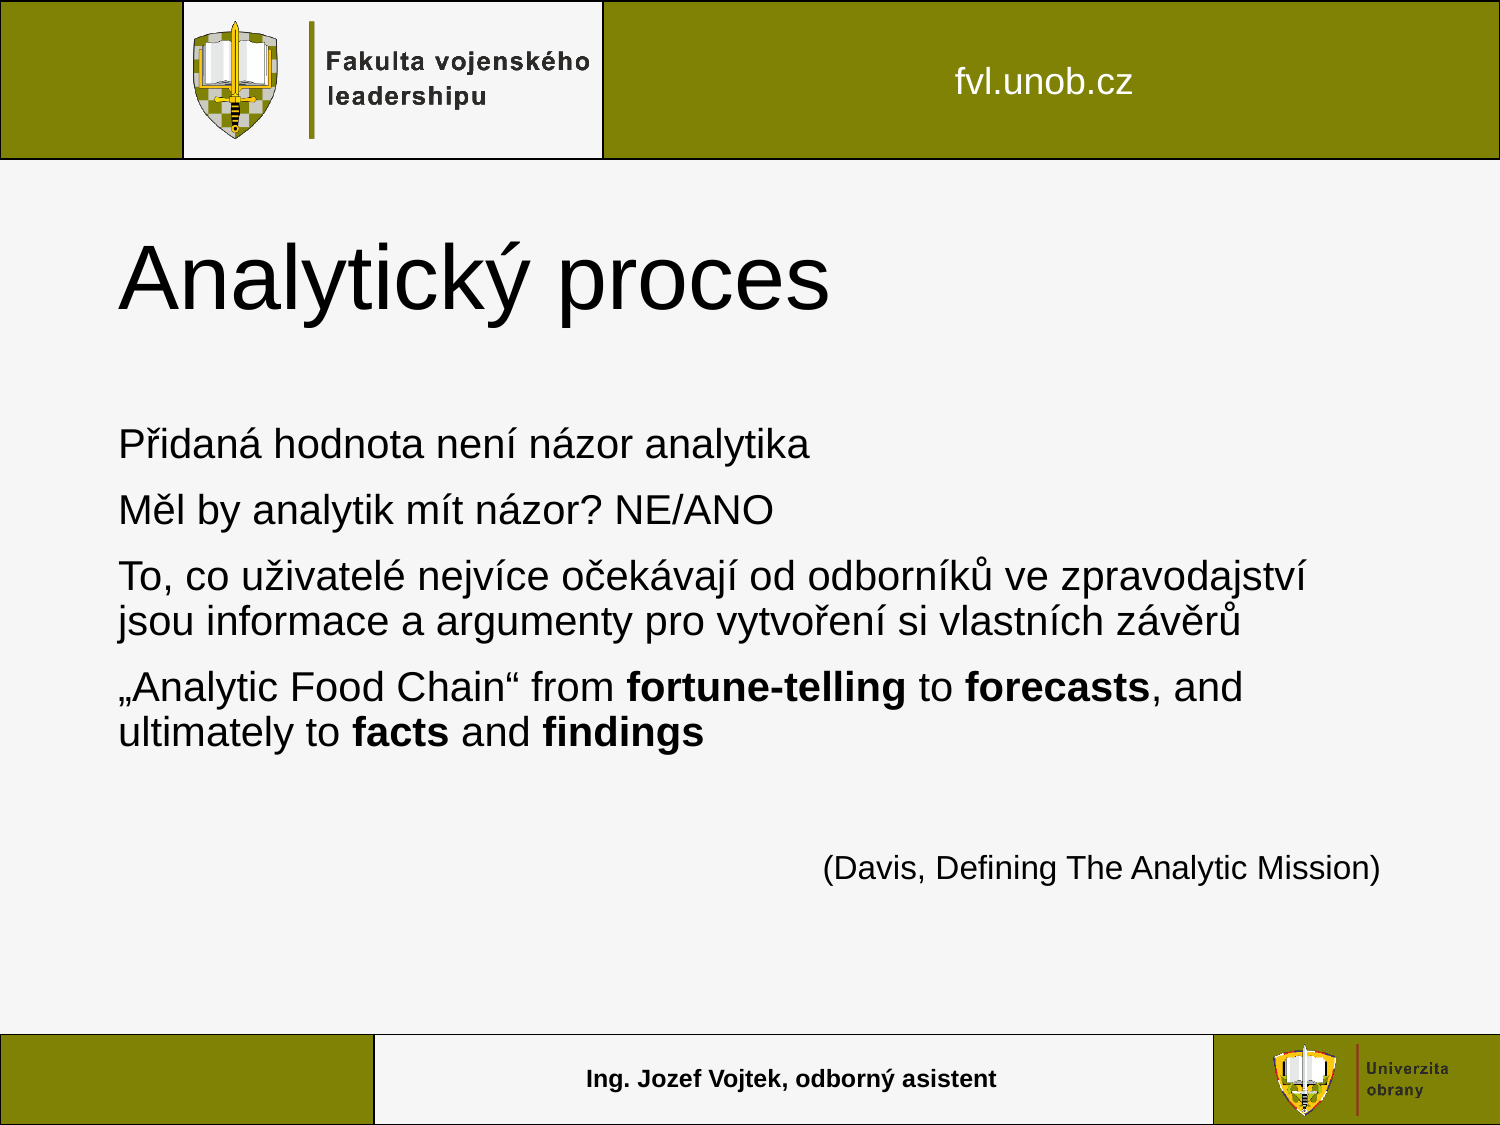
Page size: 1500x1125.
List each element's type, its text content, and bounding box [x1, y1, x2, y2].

title Analytický proces [103, 171, 1397, 389]
text_box Ing. Jozef Vojtek, odborný asistent [376, 1048, 1207, 1110]
picture [1273, 1044, 1448, 1116]
list Přidaná hodnota není názor analytika Měl by analytik mít názor? NE/ANO To, co uživatelé nejvíce očekávají od odborníků ve zpravodajství jsou informace a argumenty pro vytvoření si vlastních závěrů „Analytic Food Chain“ from fortune-telling to forecasts, and ultimately to facts and findings (Davis, Defining The Analytic Mission) [103, 415, 1397, 1014]
picture [193, 21, 589, 139]
